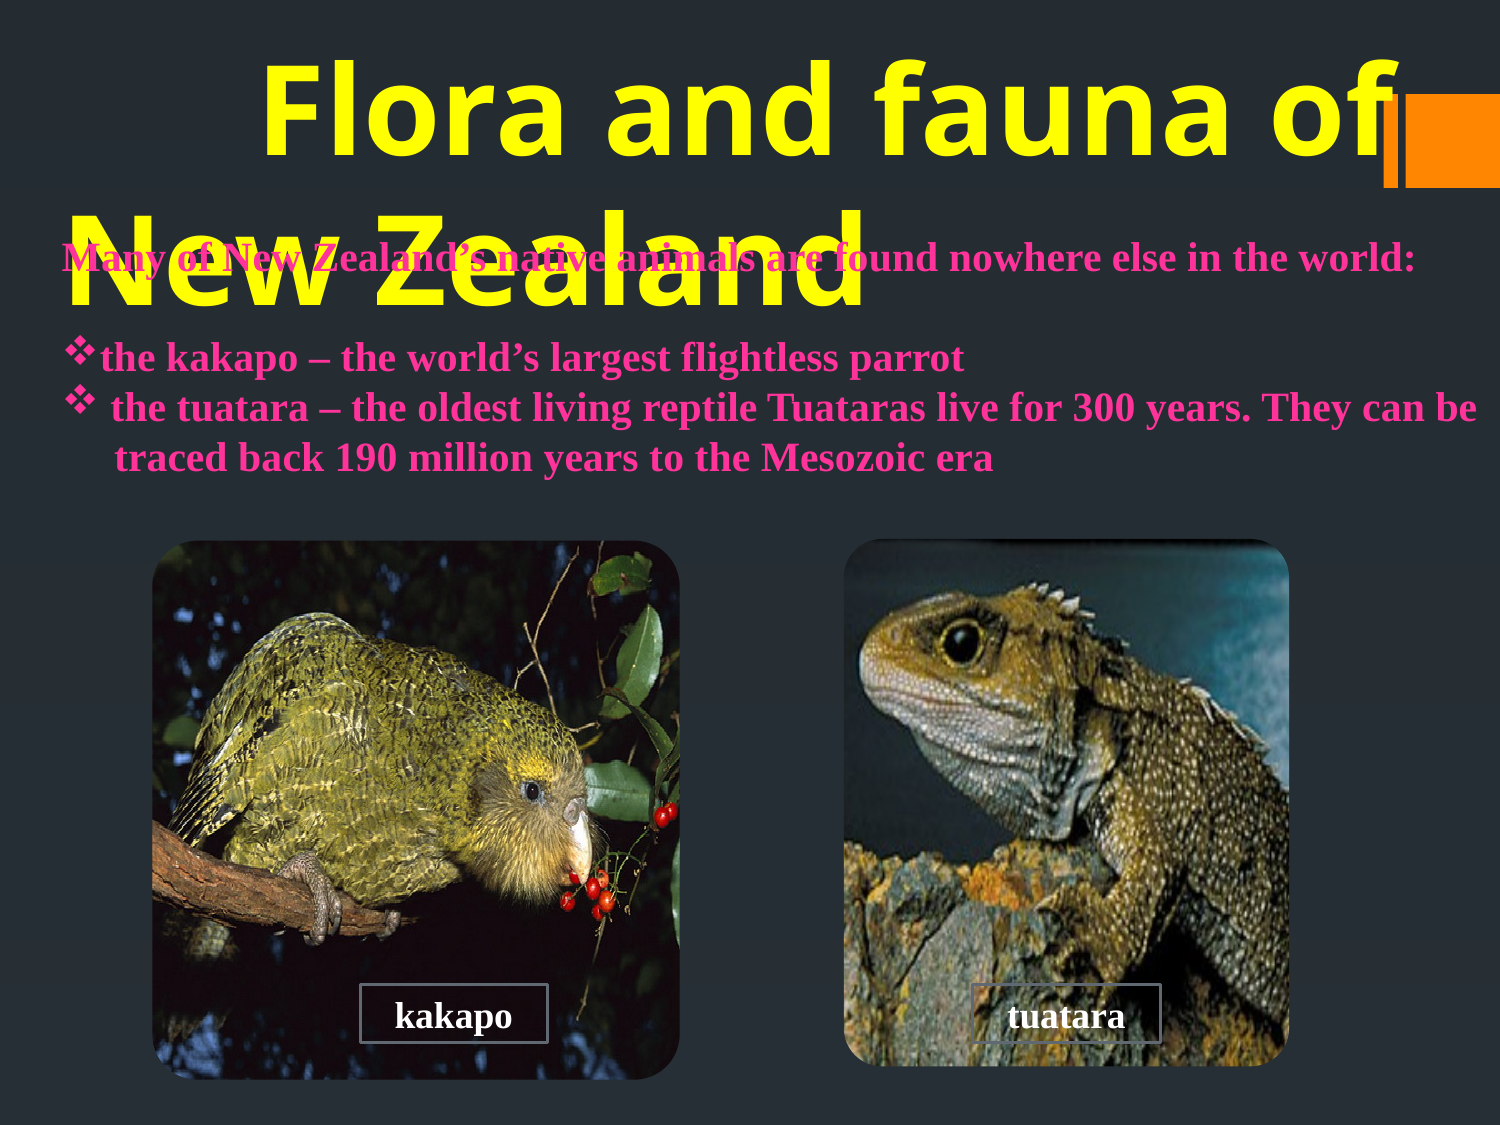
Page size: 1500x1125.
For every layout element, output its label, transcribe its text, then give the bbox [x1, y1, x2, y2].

text_box Flora and fauna of New Zealand [46, 23, 1454, 222]
picture [843, 538, 1290, 1067]
text_box Many of New Zealand’s native animals are found nowhere else in the world: the kakapo – the world’s largest flightless parrot the tuatara – the oldest living reptile Tuataras live for 300 years. They can be traced back 190 million years to the Mesozoic era [46, 222, 1500, 538]
picture [151, 540, 681, 1081]
